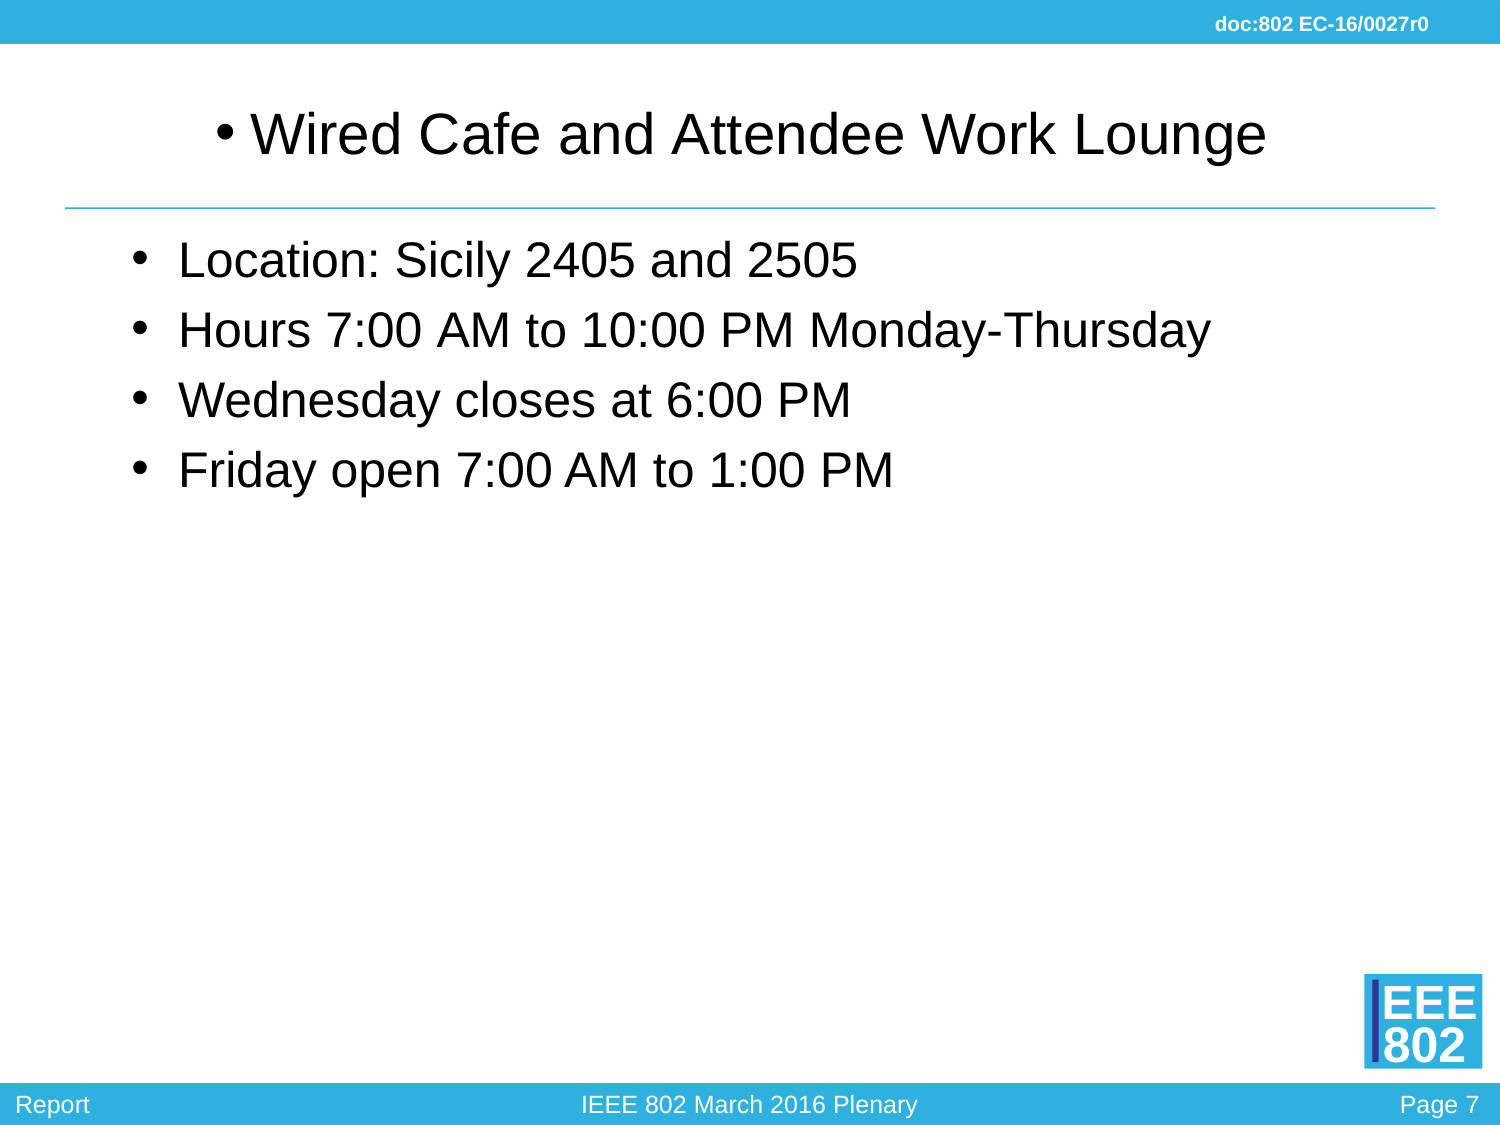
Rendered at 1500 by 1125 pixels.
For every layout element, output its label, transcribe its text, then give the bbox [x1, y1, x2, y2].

list Location: Sicily 2405 and 2505 Hours 7:00 AM to 10:00 PM Monday-Thursday Wednesday closes at 6:00 PM Friday open 7:00 AM to 1:00 PM [41, 220, 1392, 963]
title Wired Cafe and Attendee Work Lounge [75, 66, 1425, 197]
